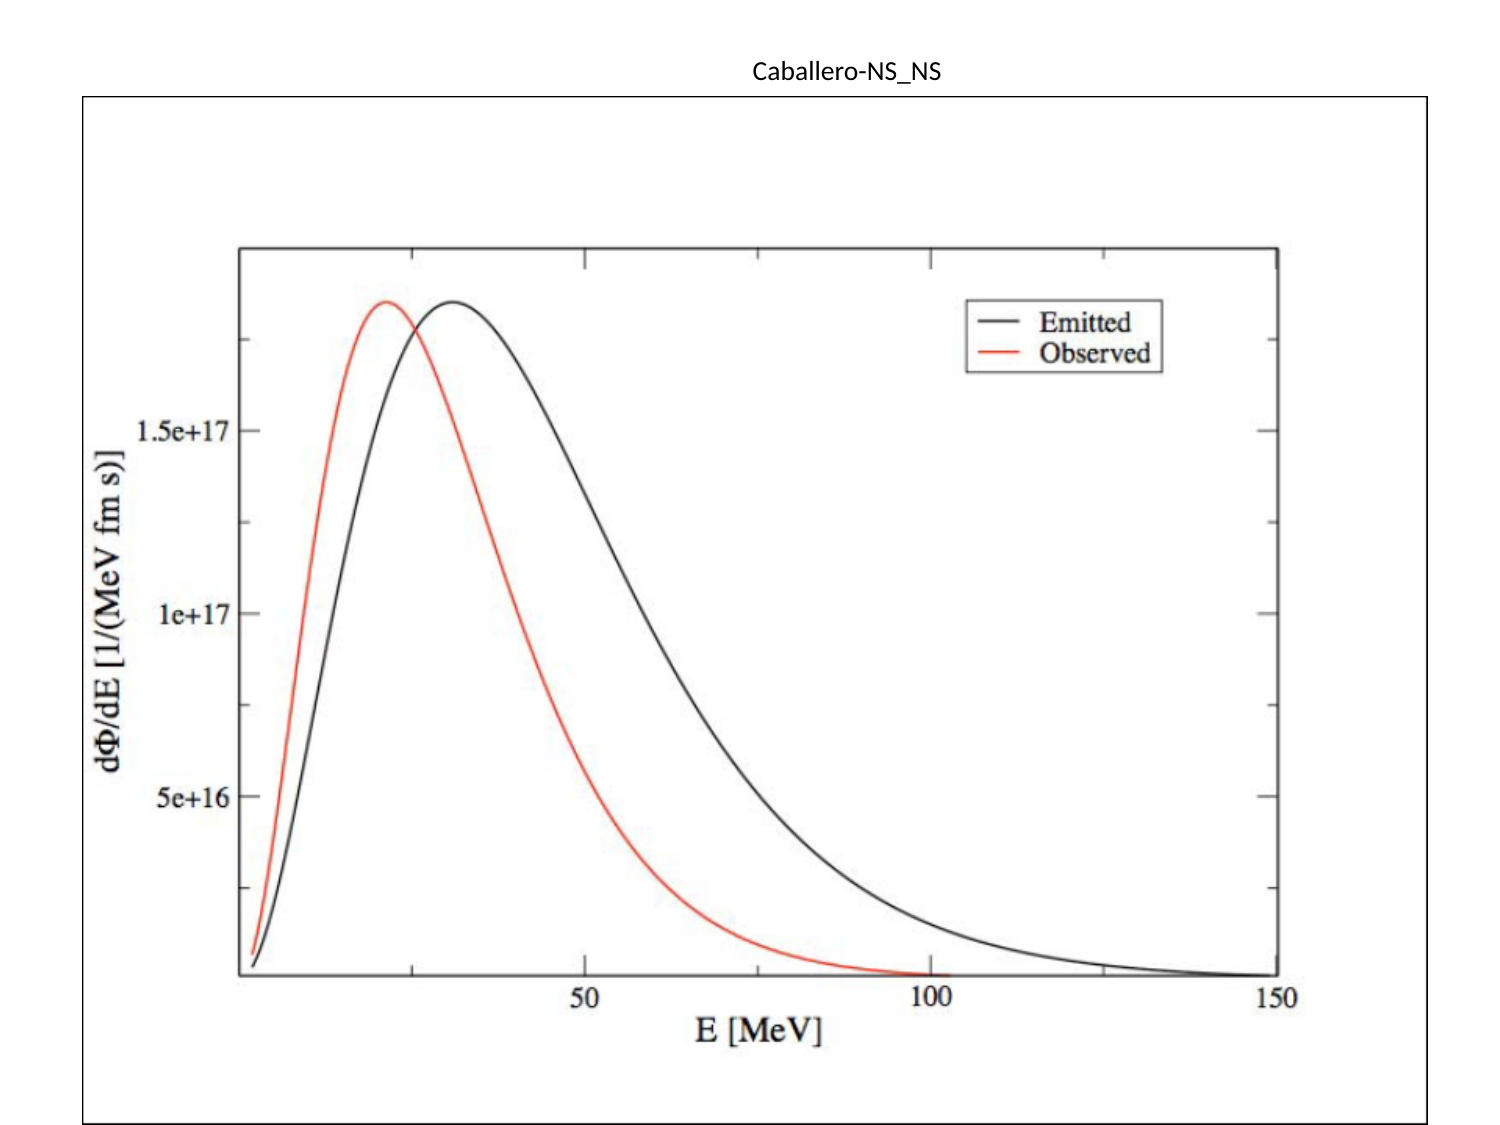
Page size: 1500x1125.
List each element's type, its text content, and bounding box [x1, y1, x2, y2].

title Caballero-NS_NS [269, 45, 1425, 94]
picture [81, 96, 1428, 1125]
